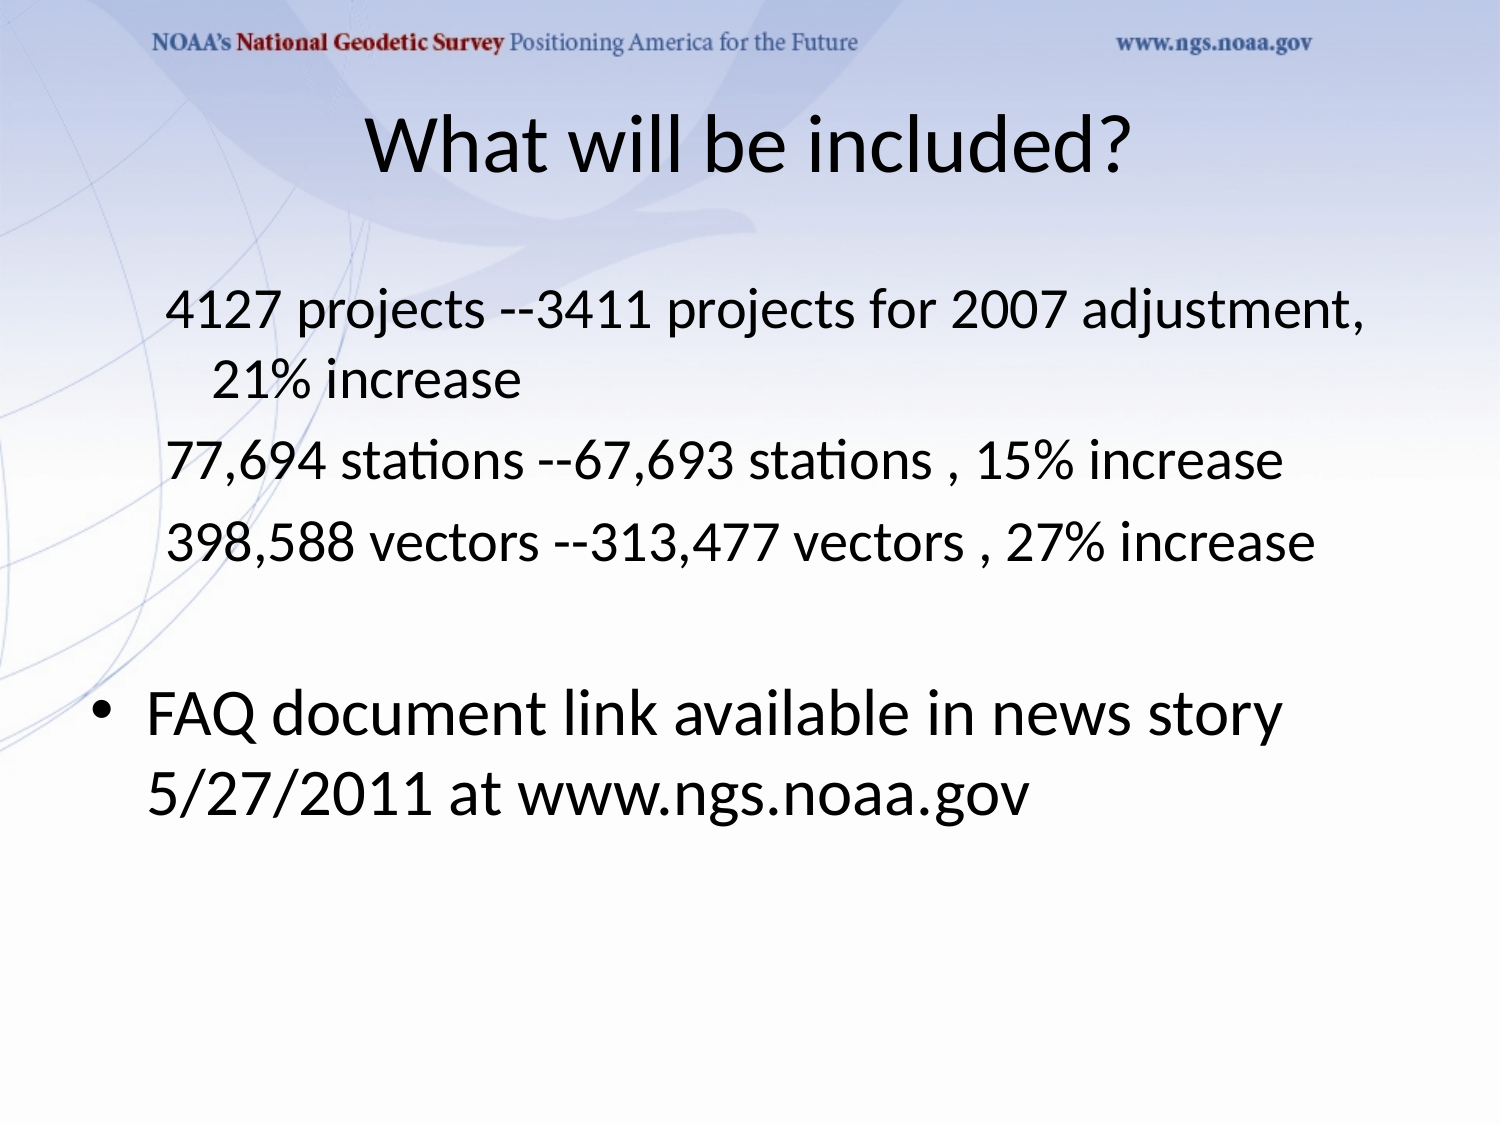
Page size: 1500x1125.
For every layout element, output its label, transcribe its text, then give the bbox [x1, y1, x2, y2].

title What will be included? [75, 45, 1425, 233]
picture [0, 0, 1500, 1125]
list 4127 projects --3411 projects for 2007 adjustment, 21% increase 77,694 stations --67,693 stations , 15% increase 398,588 vectors --313,477 vectors , 27% increase FAQ document link available in news story 5/27/2011 at www.ngs.noaa.gov [75, 262, 1425, 1005]
